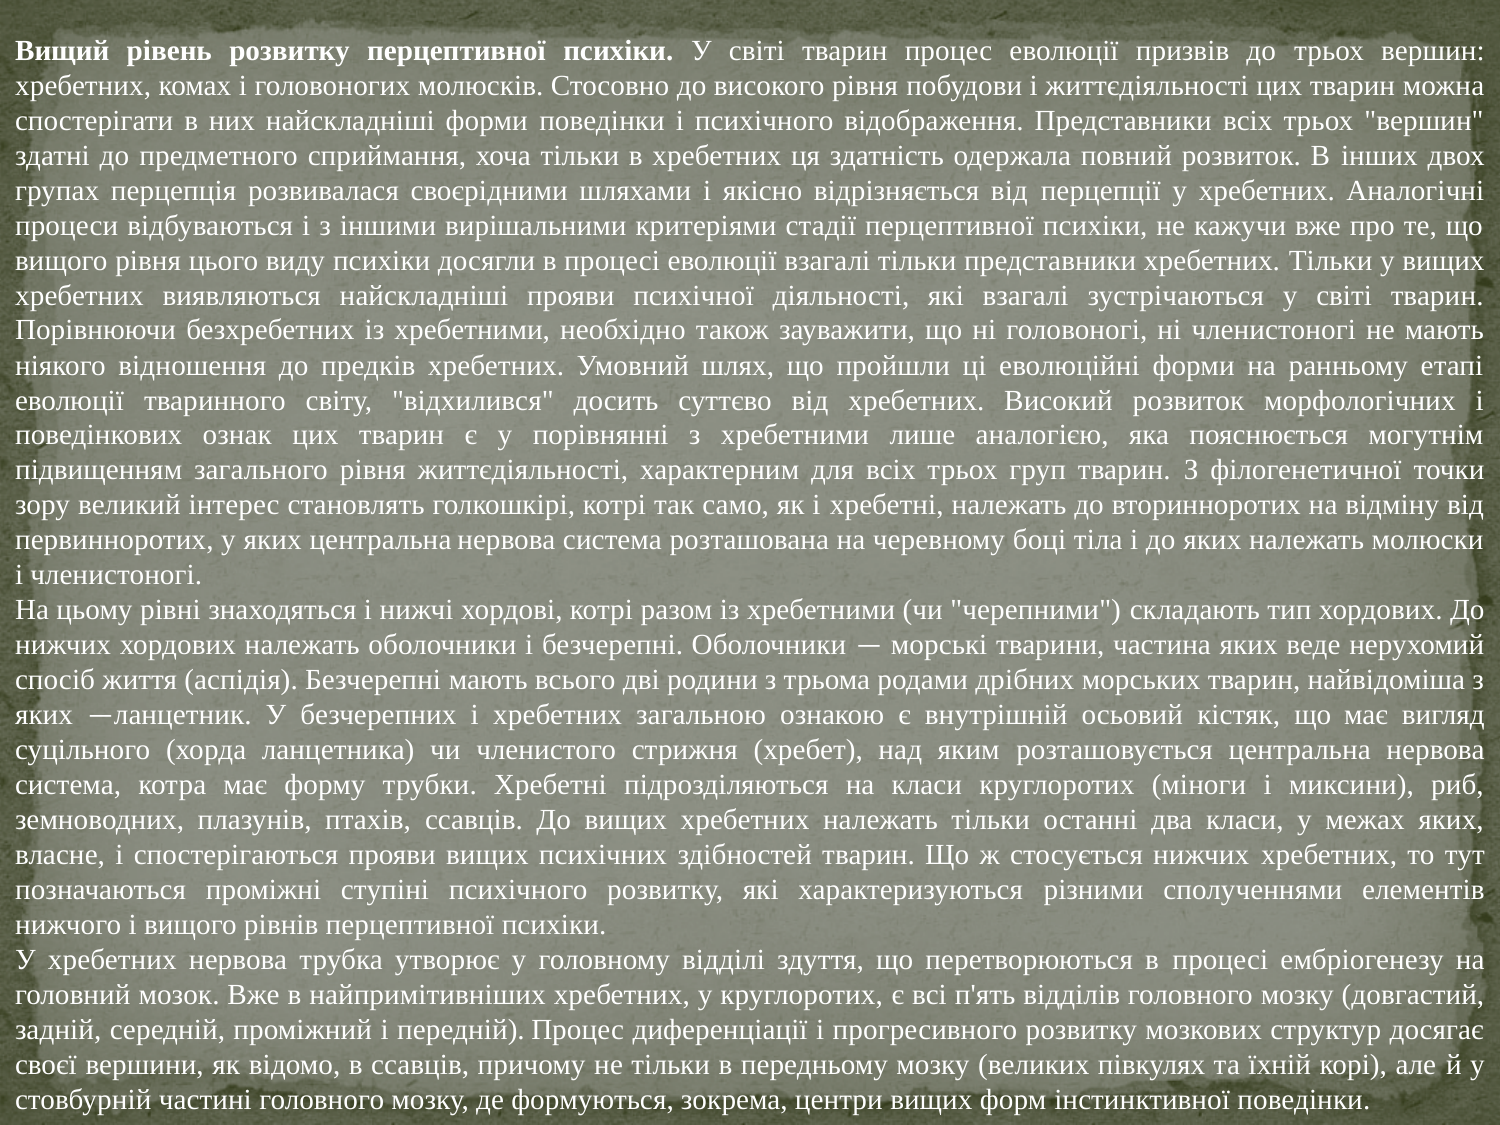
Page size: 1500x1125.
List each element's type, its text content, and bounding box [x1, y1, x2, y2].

text_box Вищий рівень розвитку перцептивної психіки. У світі тварин процес еволюції призвів до трьох вершин: хребетних, комах і головоногих молюсків. Стосовно до високого рівня побудови і життєдіяльності цих тварин можна спостерігати в них найскладніші форми поведінки і психічного відображення. Представники всіх трьох "вершин" здатні до предметного сприймання, хоча тільки в хребетних ця здатність одержала повний розвиток. В інших двох групах перцепція розвивалася своєрідними шляхами і якісно відрізняється від перцепції у хребетних. Аналогічні процеси відбуваються і з іншими вирішальними критеріями стадії перцептивної психіки, не кажучи вже про те, що вищого рівня цього виду психіки досягли в процесі еволюції взагалі тільки представники хребетних. Тільки у вищих хребетних виявляються найскладніші прояви психічної діяльності, які взагалі зустрічаються у світі тварин. Порівнюючи безхребетних із хребетними, необхідно також зауважити, що ні головоногі, ні членистоногі не мають ніякого відношення до предків хребетних. Умовний шлях, що пройшли ці еволюційні форми на ранньому етапі еволюції тваринного світу, "відхилився" досить суттєво від хребетних. Високий розвиток морфологічних і поведінкових ознак цих тварин є у порівнянні з хребетними лише аналогією, яка пояснюється могутнім підвищенням загального рівня життєдіяльності, характерним для всіх трьох груп тварин. З філогенетичної точки зору великий інтерес становлять голкошкірі, котрі так само, як і хребетні, належать до вторинноротих на відміну від первинноротих, у яких центральна нервова система розташована на черевному боці тіла і до яких належать молюски і членистоногі. На цьому рівні знаходяться і нижчі хордові, котрі разом із хребетними (чи "черепними") складають тип хордових. До нижчих хордових належать оболочники і безчерепні. Оболочники — морські тварини, частина яких веде нерухомий спосіб життя (аспідія). Безчерепні мають всього дві родини з трьома родами дрібних морських тварин, найвідоміша з яких —ланцетник. У безчерепних і хребетних загальною ознакою є внутрішній осьовий кістяк, що має вигляд суцільного (хорда ланцетника) чи членистого стрижня (хребет), над яким розташовується центральна нервова система, котра має форму трубки. Хребетні підрозділяються на класи круглоротих (міноги і миксини), риб, земноводних, плазунів, птахів, ссавців. До вищих хребетних належать тільки останні два класи, у межах яких, власне, і спостерігаються прояви вищих психічних здібностей тварин. Що ж стосується нижчих хребетних, то тут позначаються проміжні ступіні психічного розвитку, які характеризуються різними сполученнями елементів нижчого і вищого рівнів перцептивної психіки. У хребетних нервова трубка утворює у головному відділі здуття, що перетворюються в процесі ембріогенезу на головний мозок. Вже в найпримітивніших хребетних, у круглоротих, є всі п'ять відділів головного мозку (довгастий, задній, середній, проміжний і передній). Процес диференціації і прогресивного розвитку мозкових структур досягає своєї вершини, як відомо, в ссавців, причому не тільки в передньому мозку (великих півкулях та їхній корі), але й у стовбурній частині головного мозку, де формуються, зокрема, центри вищих форм інстинктивної поведінки. [0, 23, 1500, 1123]
